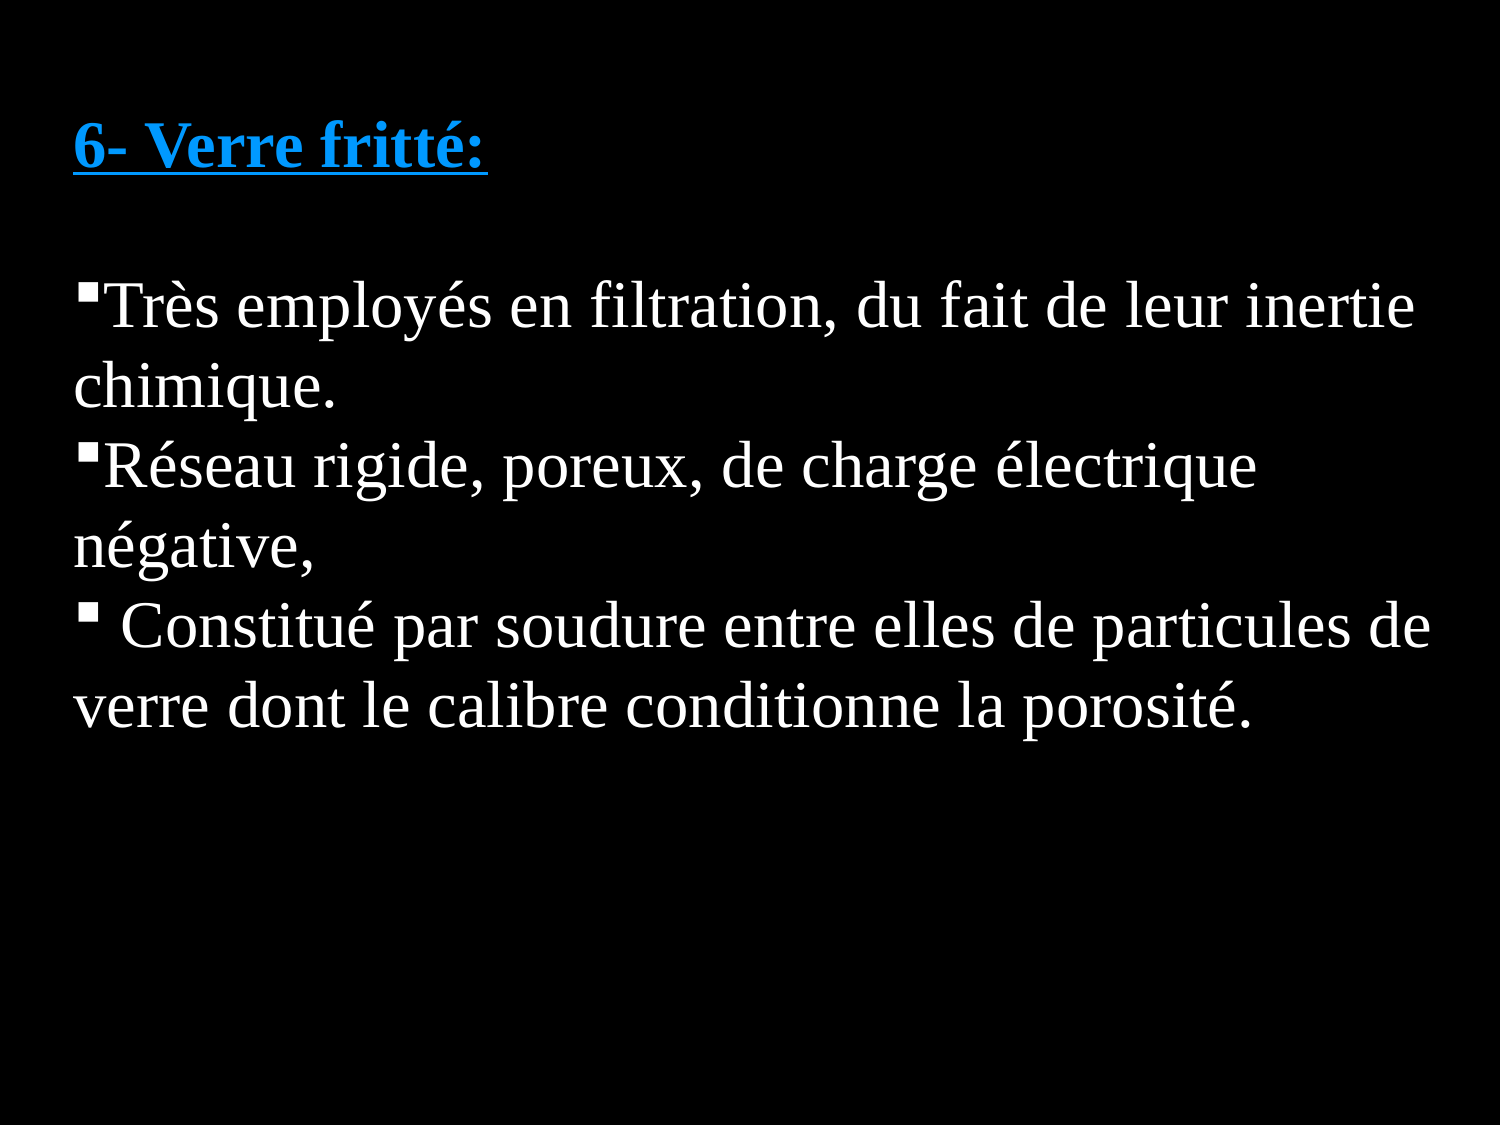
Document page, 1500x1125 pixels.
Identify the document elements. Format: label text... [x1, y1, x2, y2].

text_box 6- Verre fritté: Très employés en filtration, du fait de leur inertie chimique. Réseau rigide, poreux, de charge électrique négative, Constitué par soudure entre elles de particules de verre dont le calibre conditionne la porosité. [58, 93, 1453, 829]
